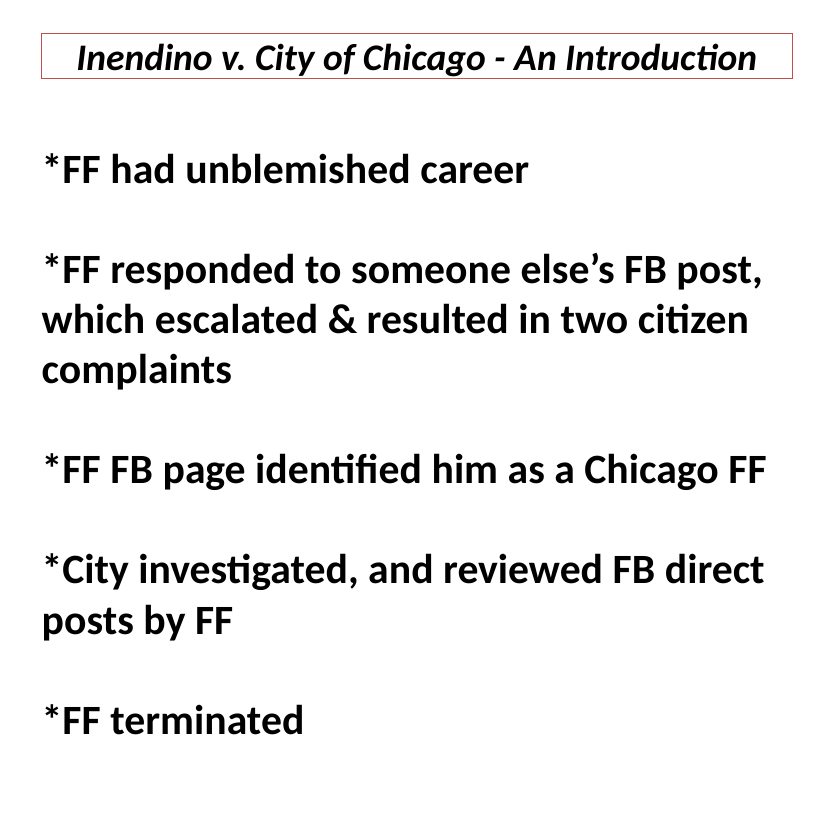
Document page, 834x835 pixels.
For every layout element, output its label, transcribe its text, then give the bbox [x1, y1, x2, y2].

title Inendino v. City of Chicago - An Introduction [41, 33, 793, 79]
text_box [341, 342, 492, 493]
list *FF had unblemished career *FF responded to someone else’s FB post, which escalated & resulted in two citizen complaints *FF FB page identified him as a Chicago FF *City investigated, and reviewed FB direct posts by FF *FF terminated [41, 142, 793, 748]
